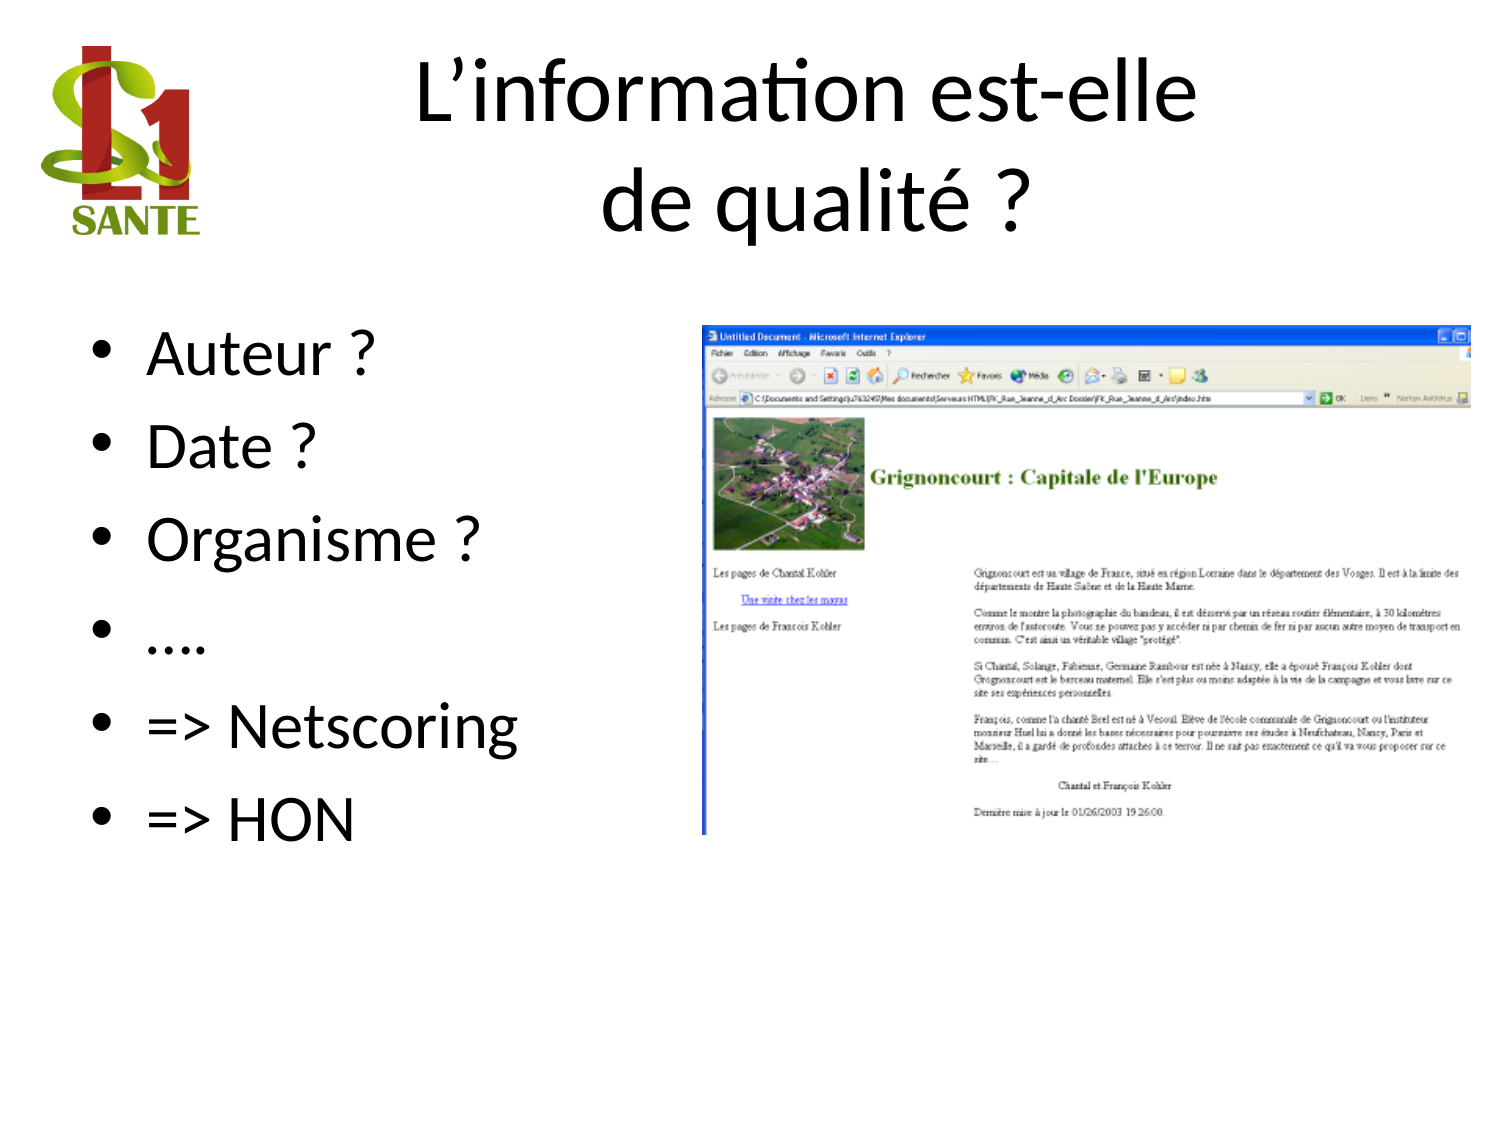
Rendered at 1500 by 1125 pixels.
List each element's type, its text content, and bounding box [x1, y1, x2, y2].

title L’information est-elle de qualité ? [210, 44, 1426, 235]
picture [702, 325, 1471, 835]
picture [41, 46, 200, 235]
list Auteur ? Date ? Organisme ? …. => Netscoring => HON [74, 300, 1426, 965]
